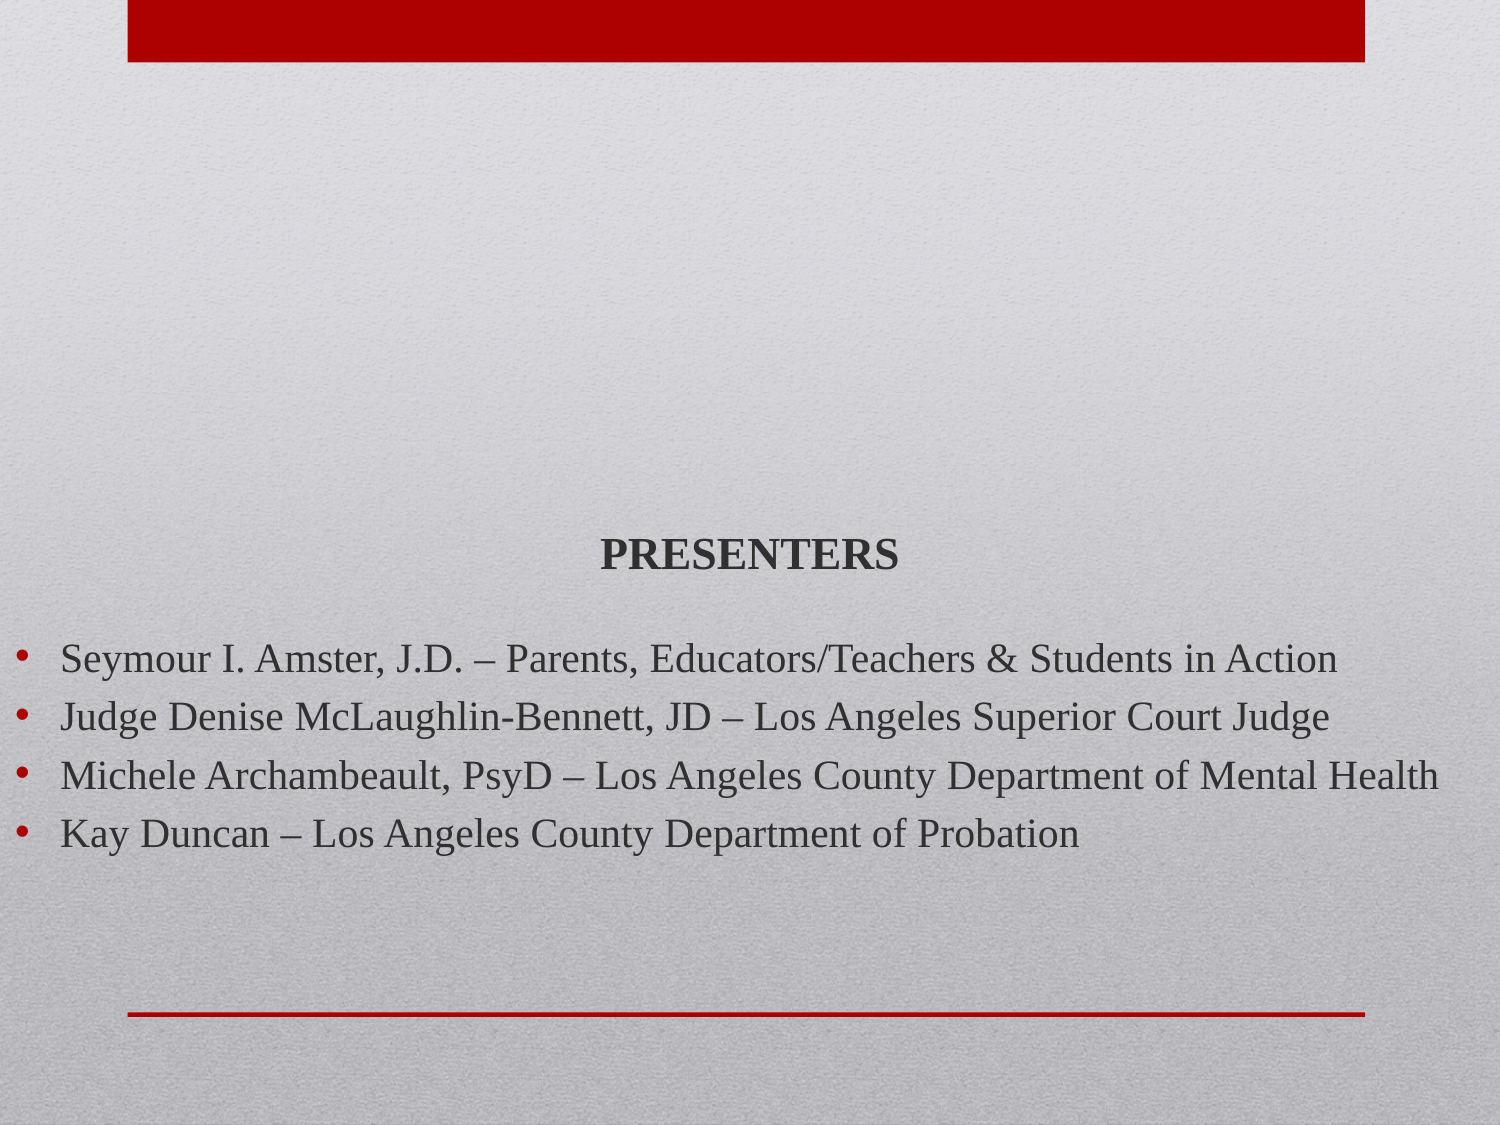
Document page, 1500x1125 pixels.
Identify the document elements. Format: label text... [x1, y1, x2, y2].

list PRESENTERS Seymour I. Amster, J.D. – Parents, Educators/Teachers & Students in Action Judge Denise McLaughlin-Bennett, JD – Los Angeles Superior Court Judge Michele Archambeault, PsyD – Los Angeles County Department of Mental Health Kay Duncan – Los Angeles County Department of Probation [0, 62, 1500, 988]
